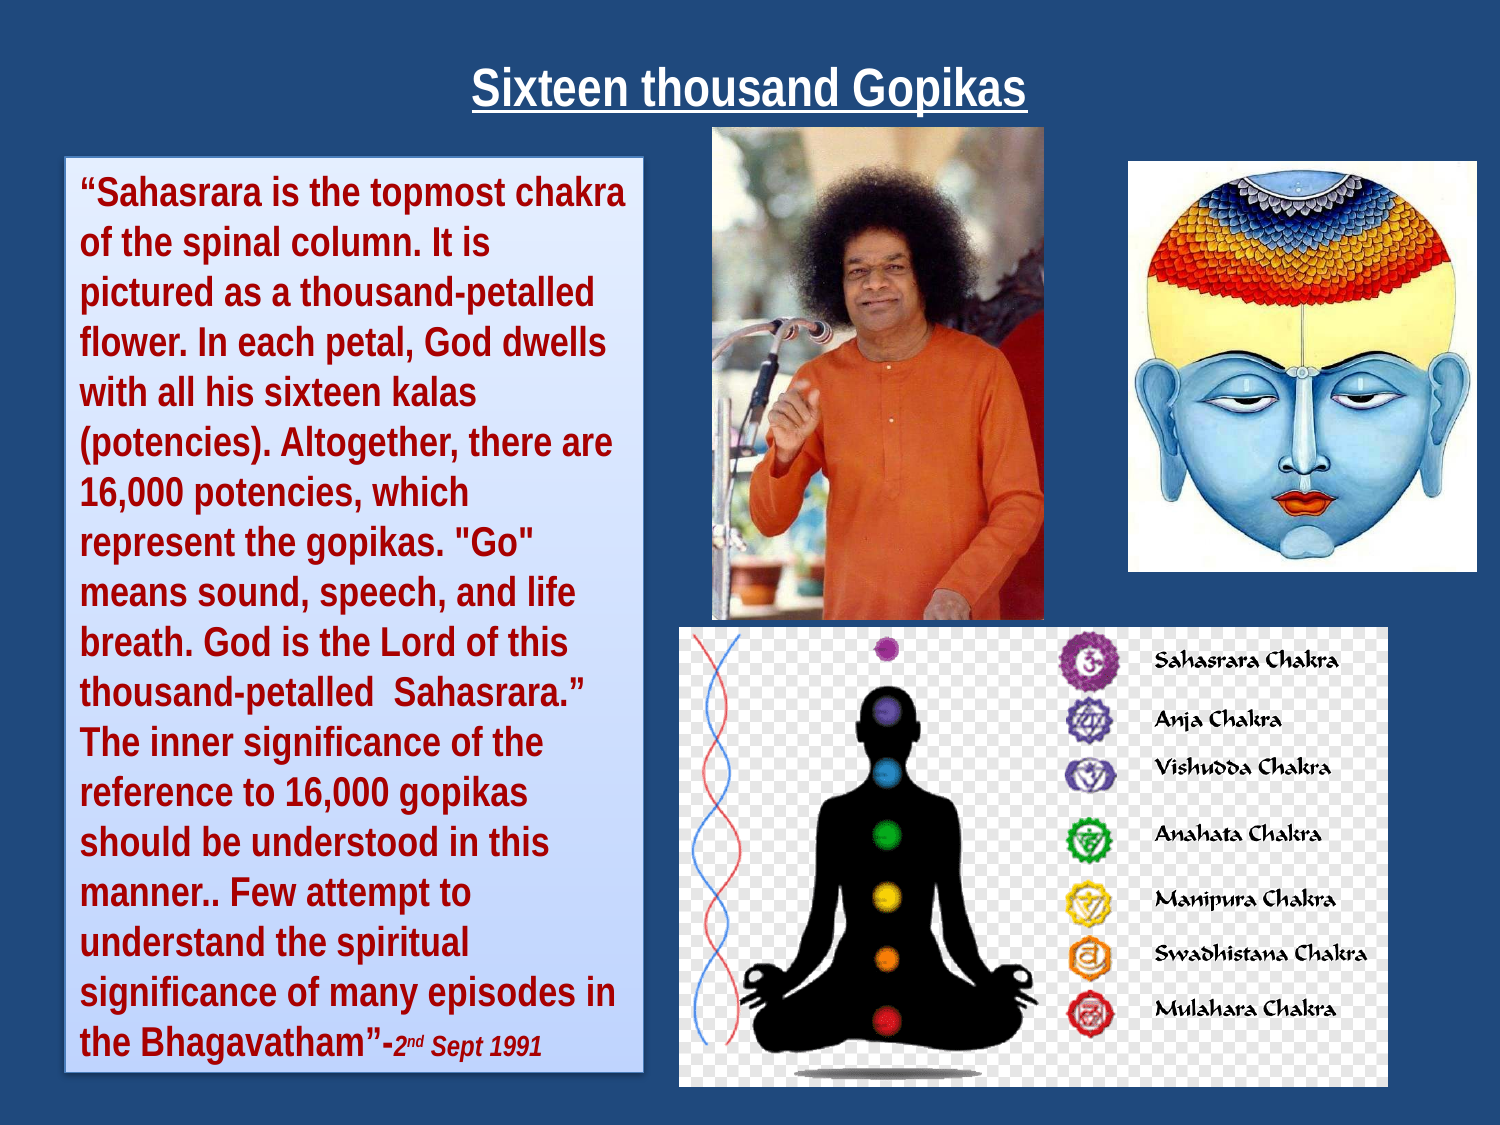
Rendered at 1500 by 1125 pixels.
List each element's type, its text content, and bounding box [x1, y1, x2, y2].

title Sixteen thousand Gopikas [75, 45, 1425, 126]
picture [1127, 161, 1478, 572]
text_box “Sahasrara is the topmost chakra of the spinal column. It is pictured as a thousand-petalled flower. In each petal, God dwells with all his sixteen kalas (potencies). Altogether, there are 16,000 potencies, which represent the gopikas. "Go" means sound, speech, and life breath. God is the Lord of this thousand-petalled Sahasrara.” The inner significance of the reference to 16,000 gopikas should be understood in this manner.. Few attempt to understand the spiritual significance of many episodes in the Bhagavatham”-2nd Sept 1991 [64, 156, 644, 1073]
picture [712, 126, 1044, 620]
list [678, 626, 1389, 1087]
